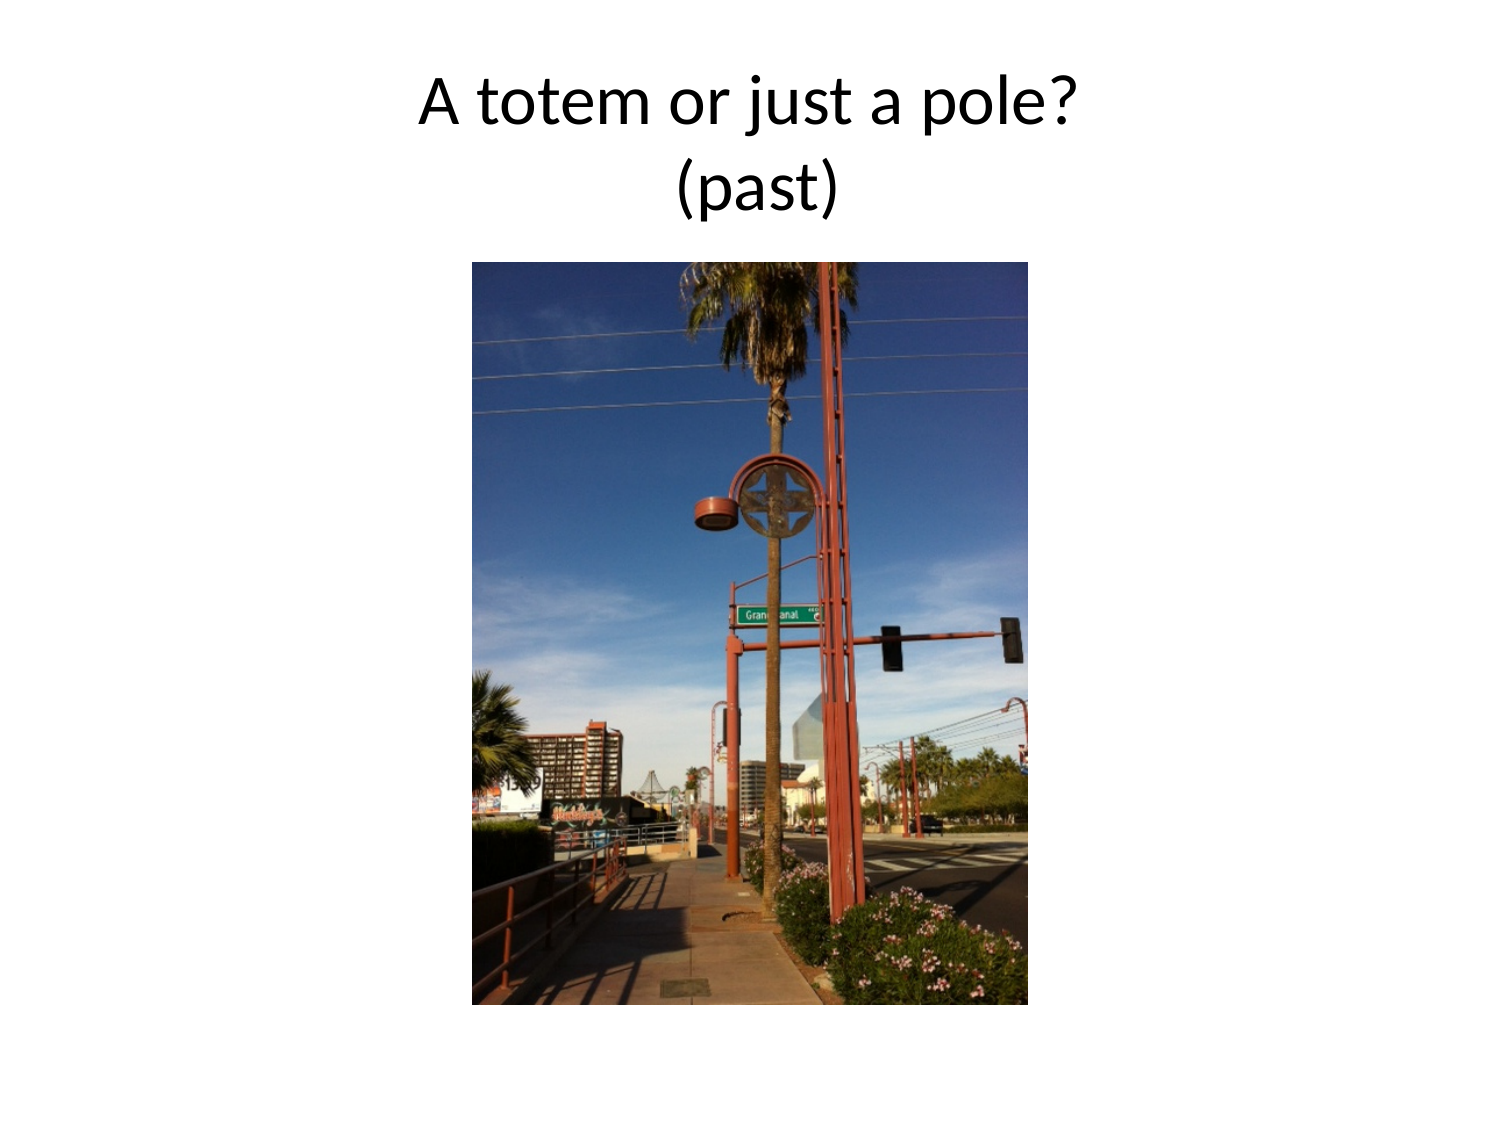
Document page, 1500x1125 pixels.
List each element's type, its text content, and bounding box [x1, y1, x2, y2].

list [74, 262, 1426, 1006]
title A totem or just a pole? (past) [74, 44, 1426, 233]
